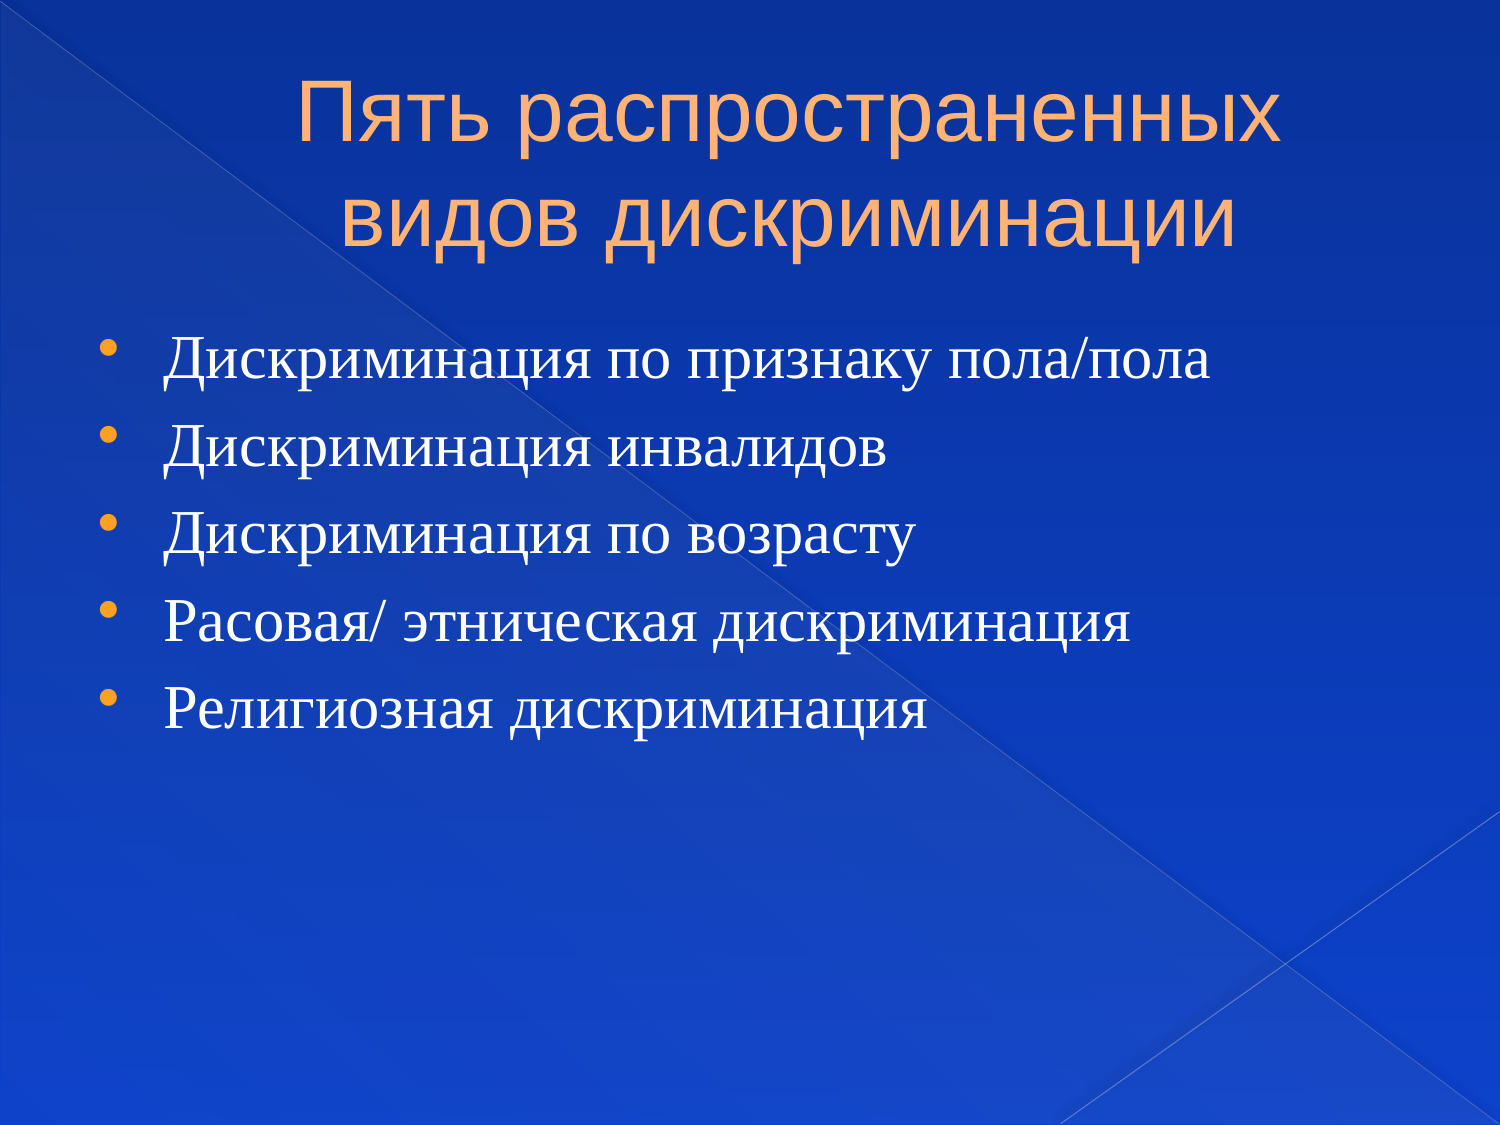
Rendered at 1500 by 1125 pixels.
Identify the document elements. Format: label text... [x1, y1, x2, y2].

list Дискриминация по признаку пола/пола Дискриминация инвалидов Дискриминация по возрасту Расовая/ этническая дискриминация Религиозная дискриминация [75, 308, 1425, 1059]
title Пять распространенных видов дискриминации [75, 43, 1425, 274]
